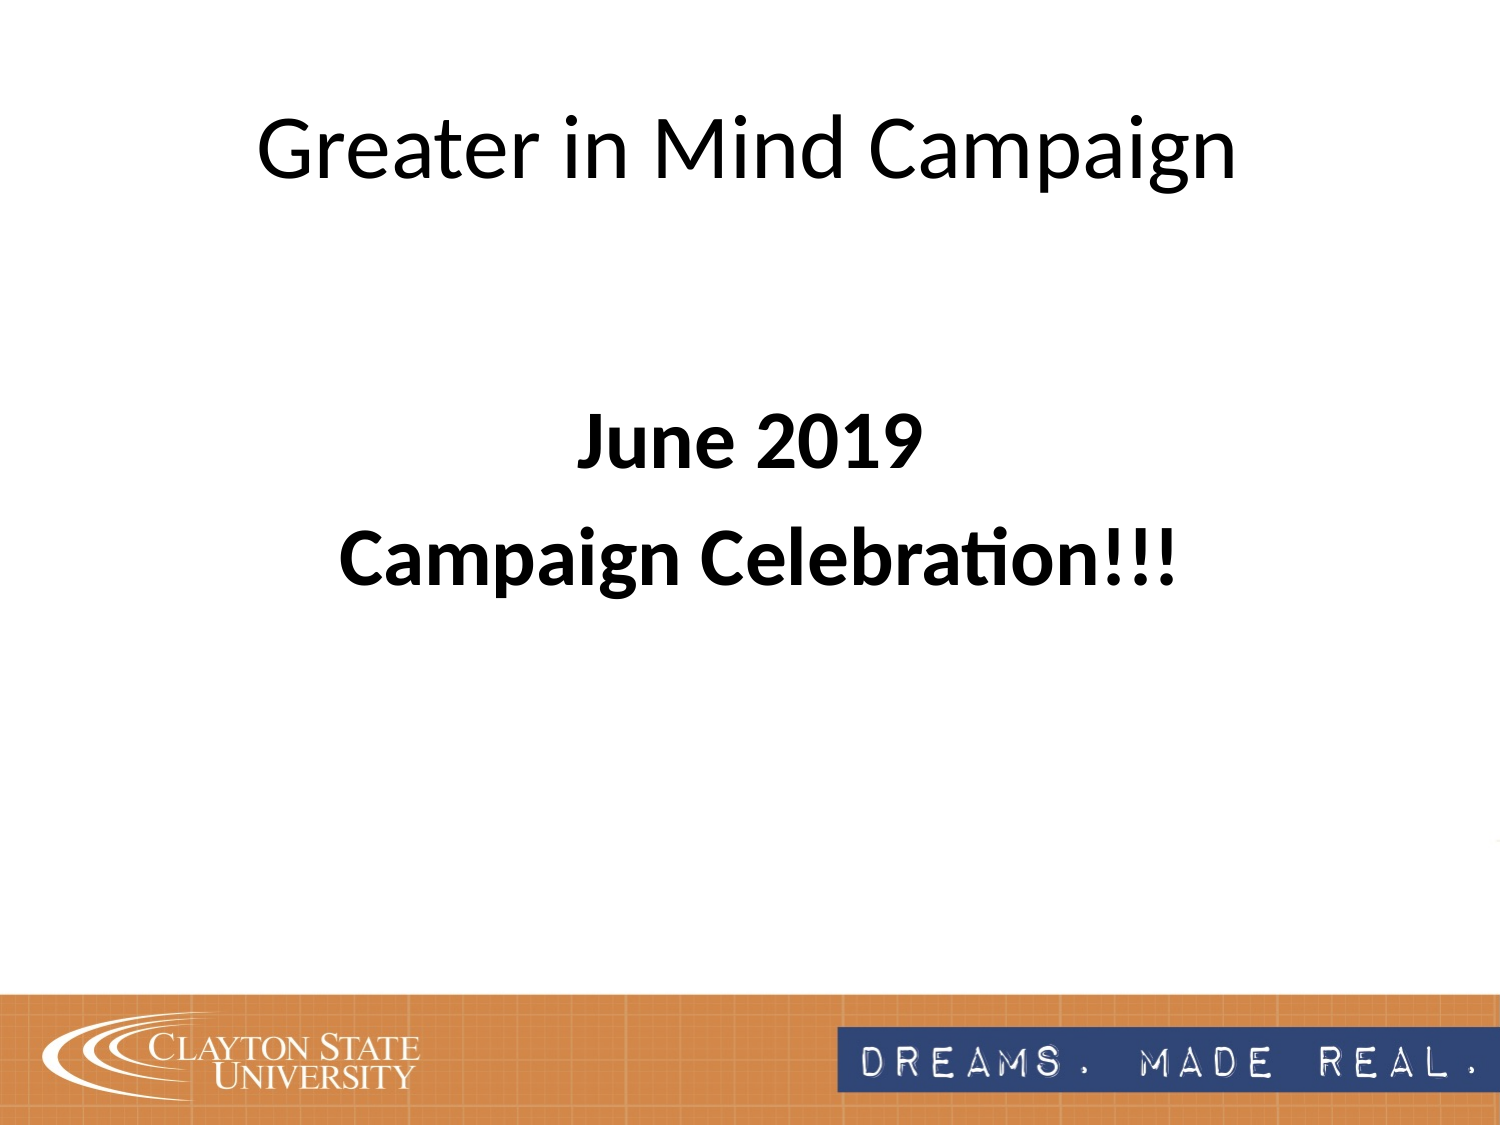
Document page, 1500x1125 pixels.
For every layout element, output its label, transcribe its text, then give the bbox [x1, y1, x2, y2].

picture [0, 0, 1500, 1125]
text_box Greater in Mind Campaign [0, 58, 1499, 225]
text_box June 2019 Campaign Celebration!!! [83, 377, 1438, 687]
